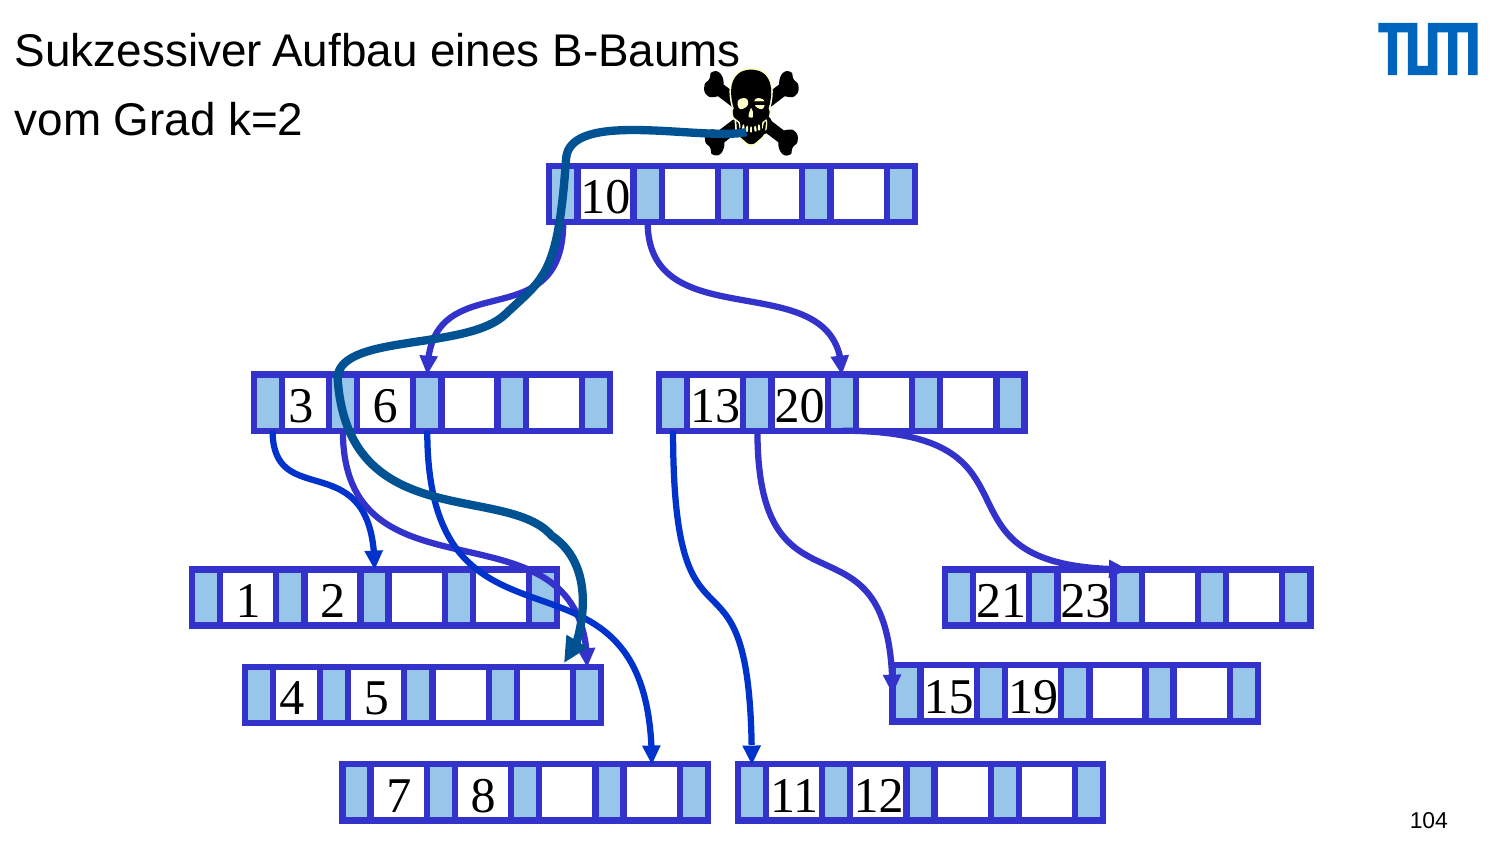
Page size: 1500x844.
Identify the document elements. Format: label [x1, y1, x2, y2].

text_box [892, 665, 1258, 722]
text_box [191, 67, 1311, 724]
slide_number [1111, 796, 1448, 842]
text_box [737, 764, 1104, 821]
text_box [342, 764, 708, 821]
title [0, 0, 1500, 141]
